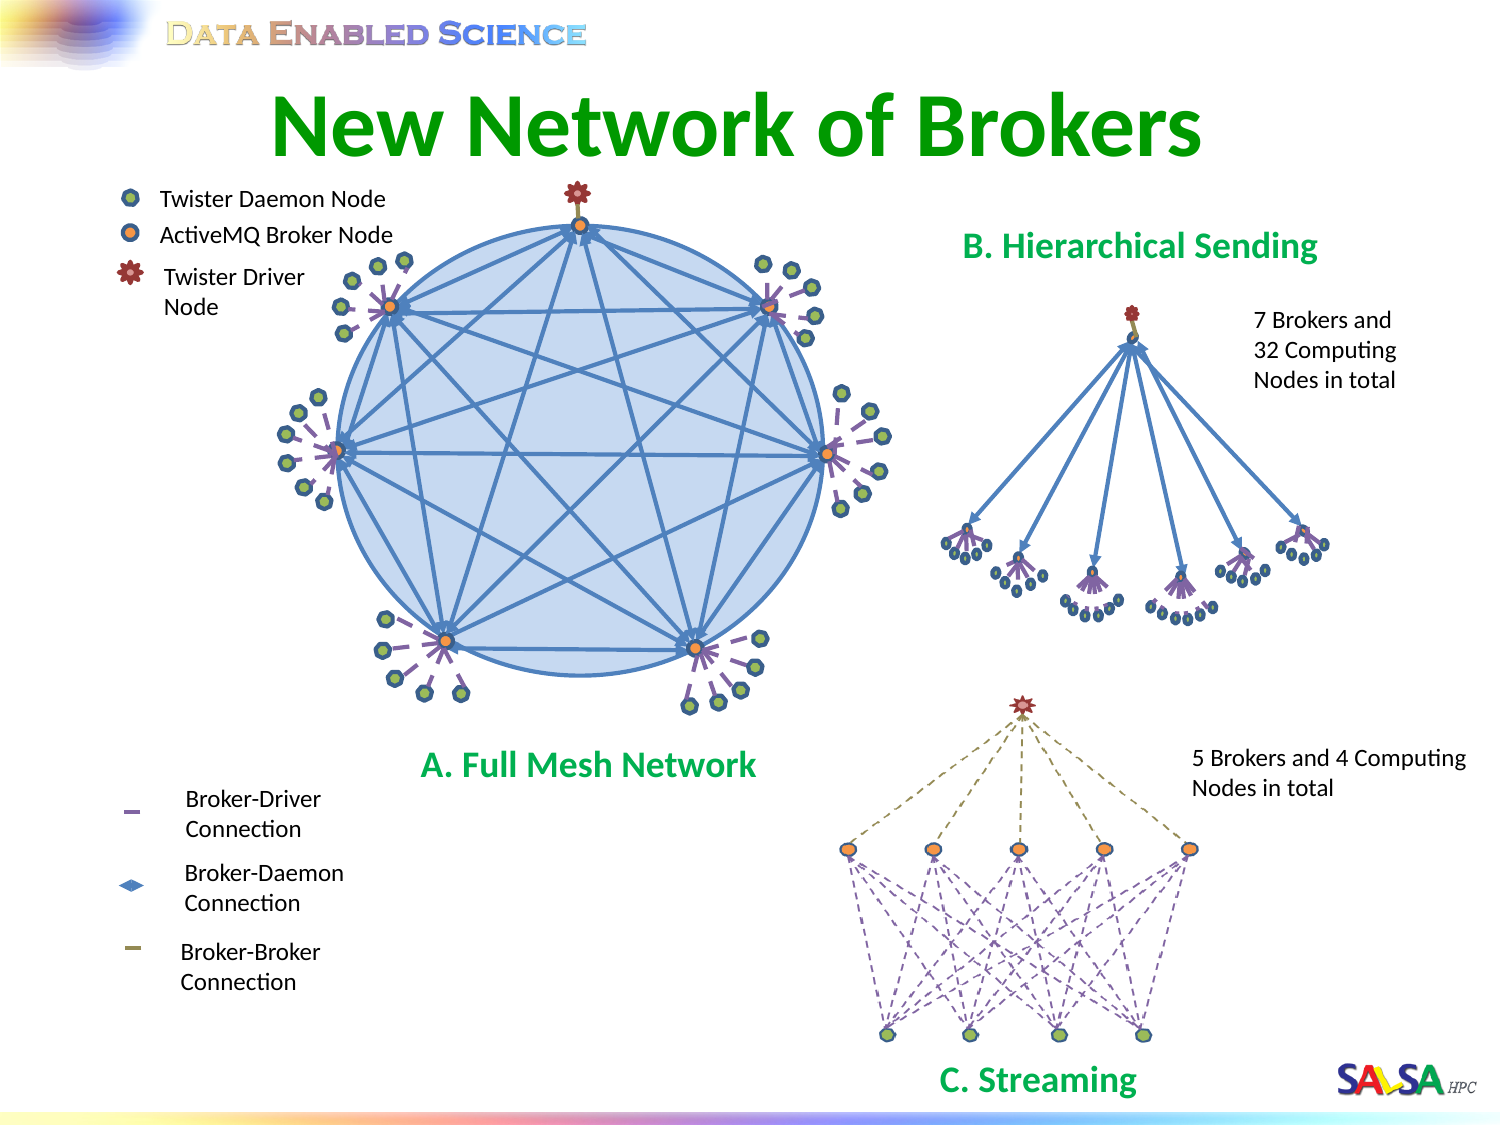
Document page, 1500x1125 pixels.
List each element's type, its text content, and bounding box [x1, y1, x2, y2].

text_box A. Full Mesh Network [405, 732, 797, 793]
text_box Broker-Daemon Connection [169, 849, 477, 925]
title New Network of Brokers [37, 50, 1438, 200]
text_box Broker-Broker Connection [165, 927, 388, 1003]
text_box B. Hierarchical Sending [947, 213, 1373, 274]
text_box 5 Brokers and 4 Computing Nodes in total [1215, 734, 1485, 809]
picture [0, 1112, 1500, 1125]
picture [0, 0, 593, 71]
text_box Broker-Driver Connection [170, 774, 362, 850]
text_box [118, 174, 891, 714]
text_box C. Streaming [924, 1059, 1157, 1108]
picture [1325, 1057, 1479, 1100]
picture [828, 692, 1210, 1051]
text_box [942, 295, 1426, 625]
